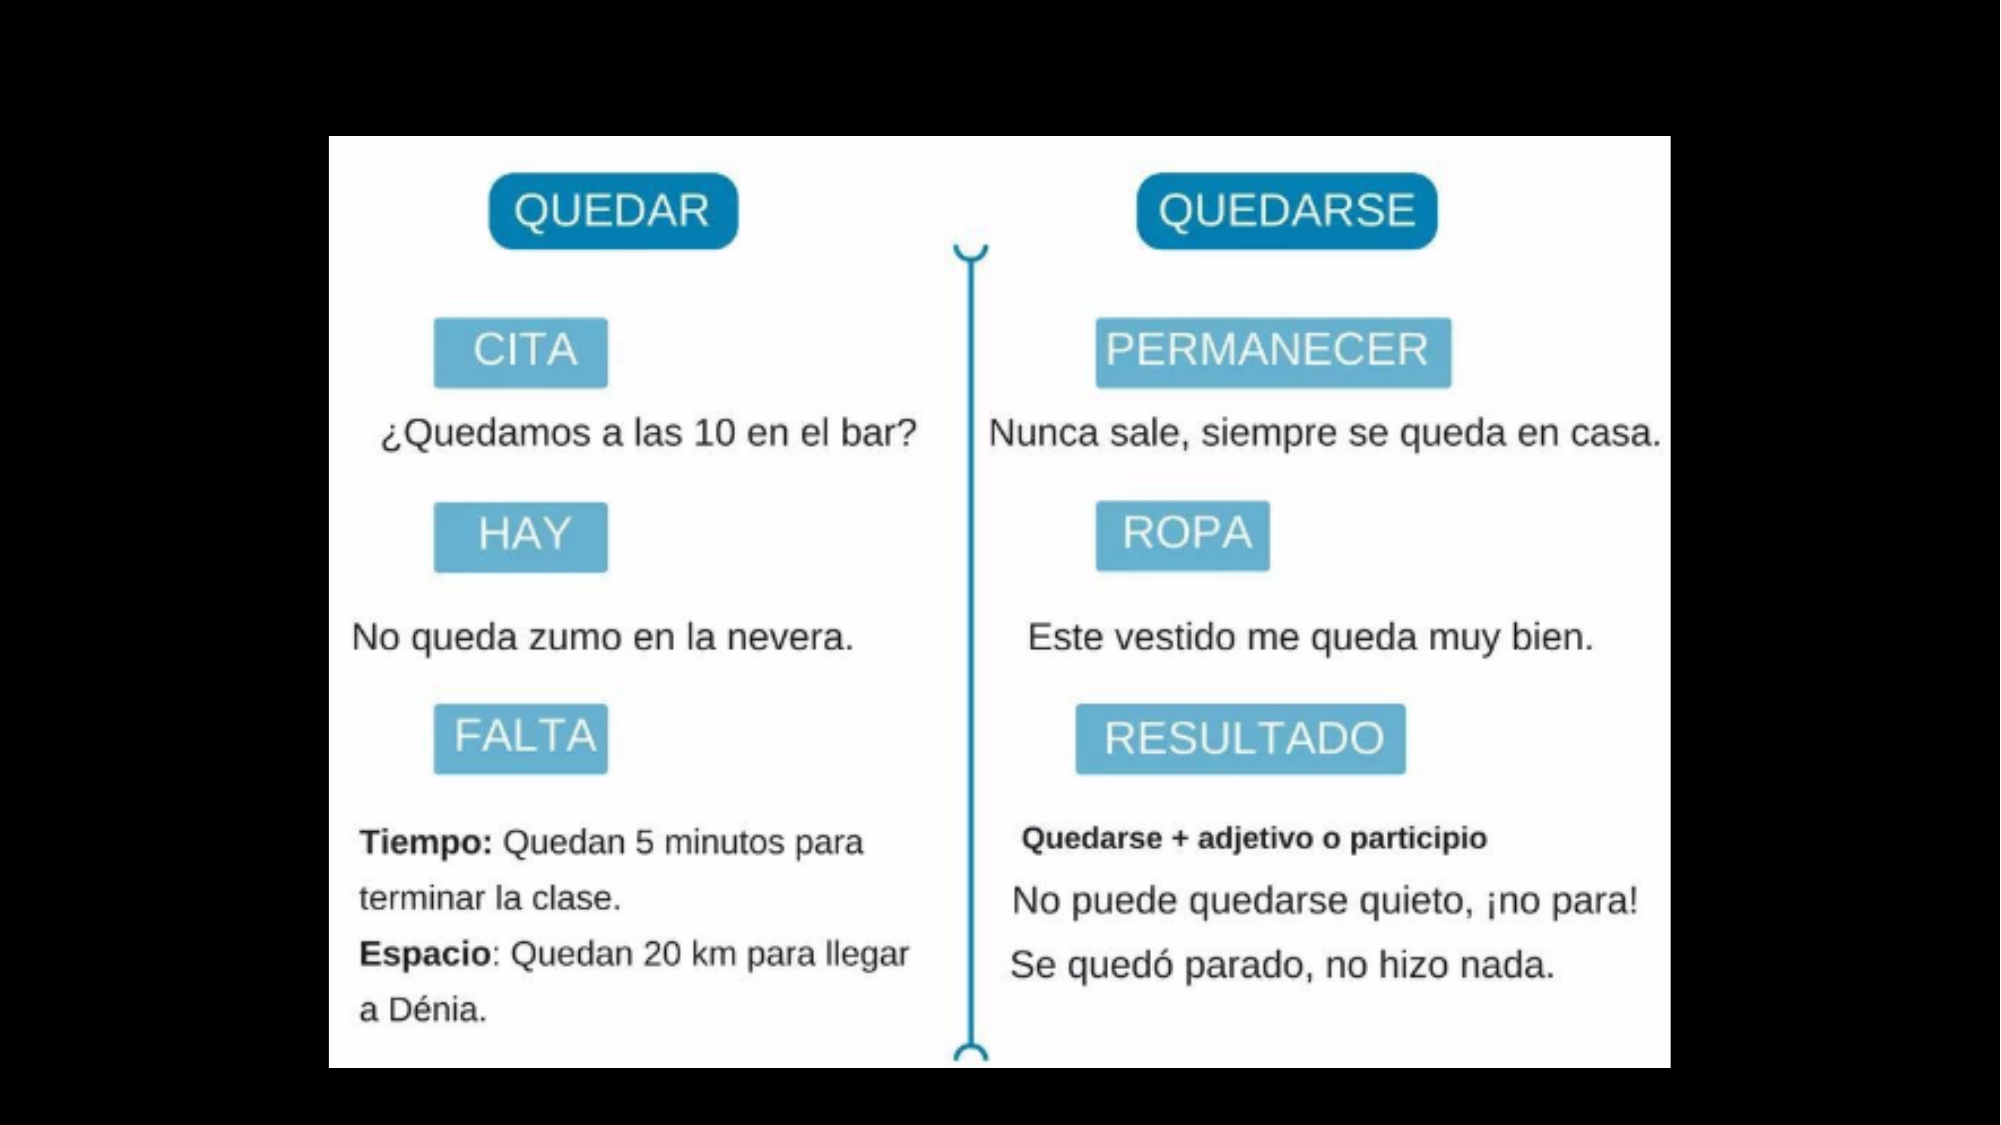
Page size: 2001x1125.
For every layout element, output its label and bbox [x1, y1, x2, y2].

picture [328, 136, 1671, 1068]
